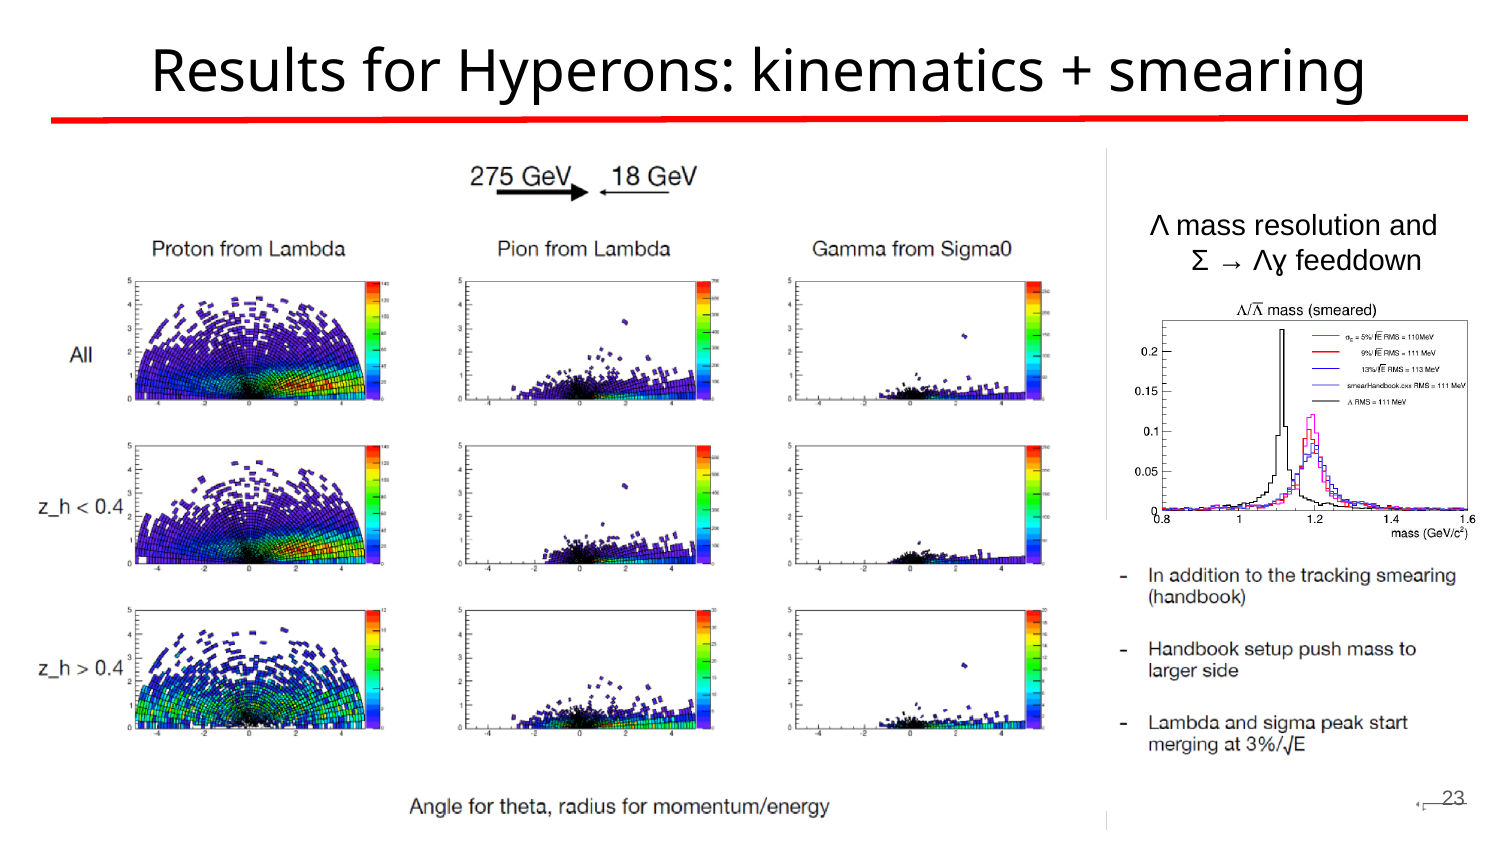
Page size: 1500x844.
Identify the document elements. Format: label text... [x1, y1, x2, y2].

title Results for Hyperons: kinematics + smearing [60, 17, 1458, 112]
text_box Λ mass resolution and Σ → Λɣ feeddown [1123, 191, 1491, 285]
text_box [50, 117, 1469, 121]
picture [31, 148, 1491, 830]
slide_number 23 [1389, 764, 1480, 830]
